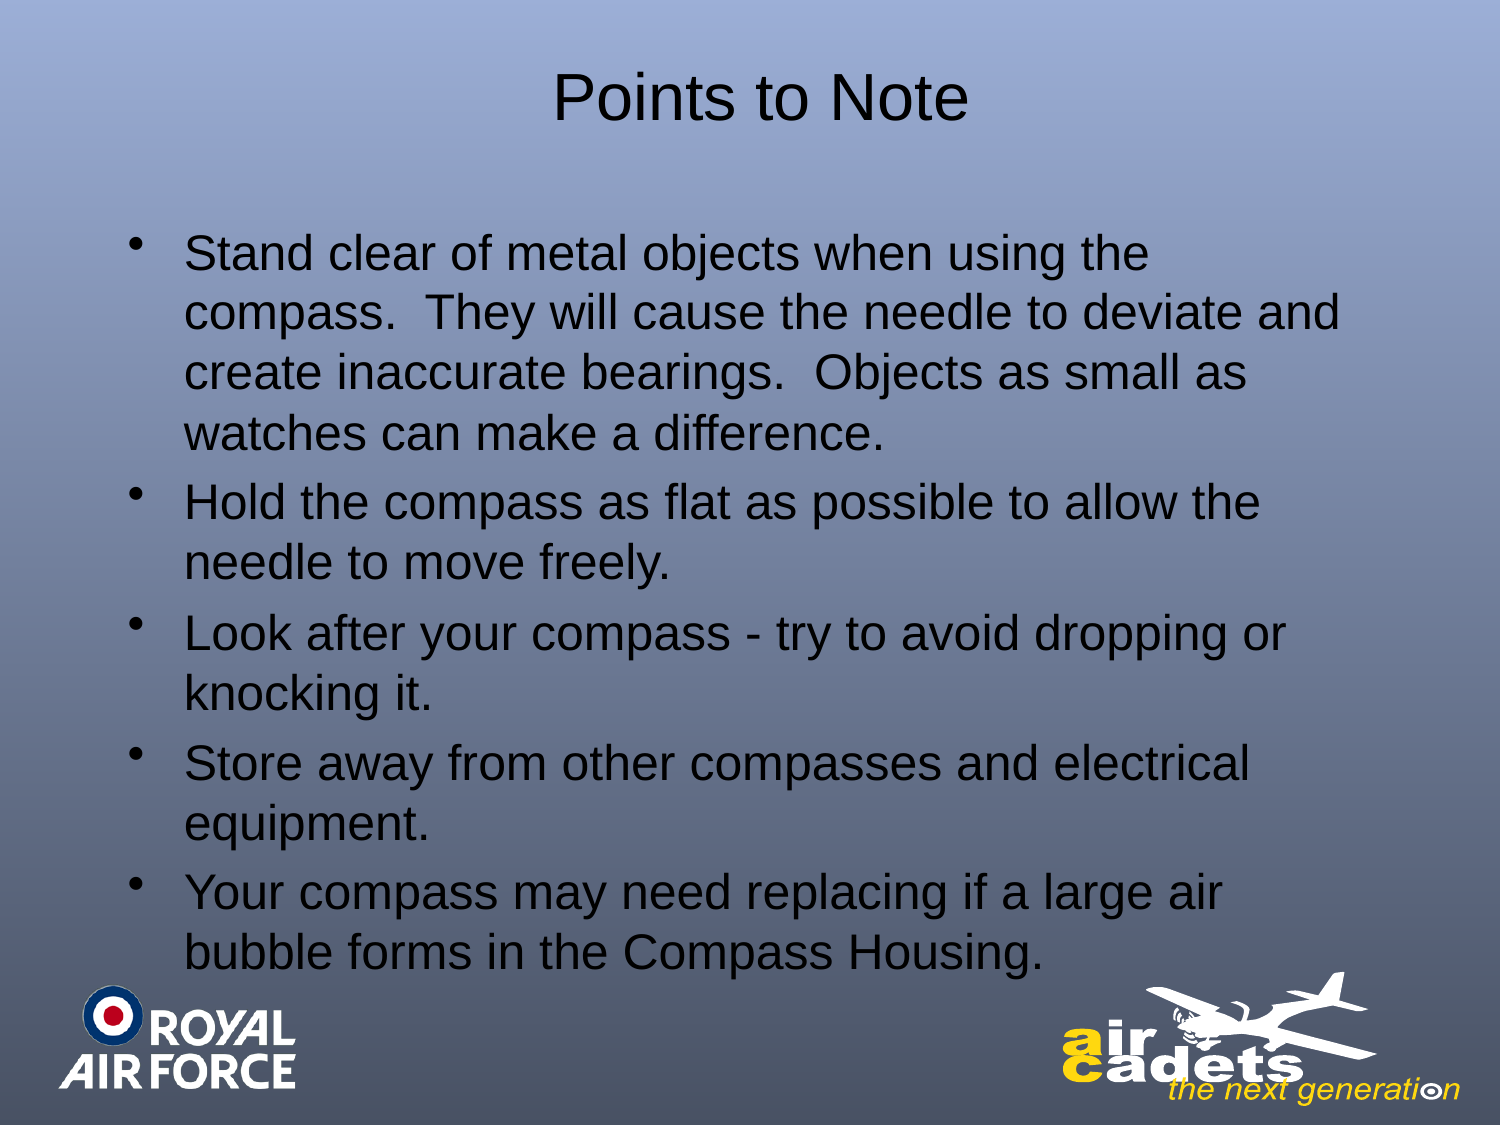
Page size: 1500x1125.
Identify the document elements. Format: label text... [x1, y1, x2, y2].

list Stand clear of metal objects when using the compass. They will cause the needle to deviate and create inaccurate bearings. Objects as small as watches can make a difference. Hold the compass as flat as possible to allow the needle to move freely. Look after your compass - try to avoid dropping or knocking it. Store away from other compasses and electrical equipment. Your compass may need replacing if a large air bubble forms in the Compass Housing. [112, 212, 1388, 888]
picture [58, 982, 296, 1089]
title Points to Note [123, 0, 1400, 188]
